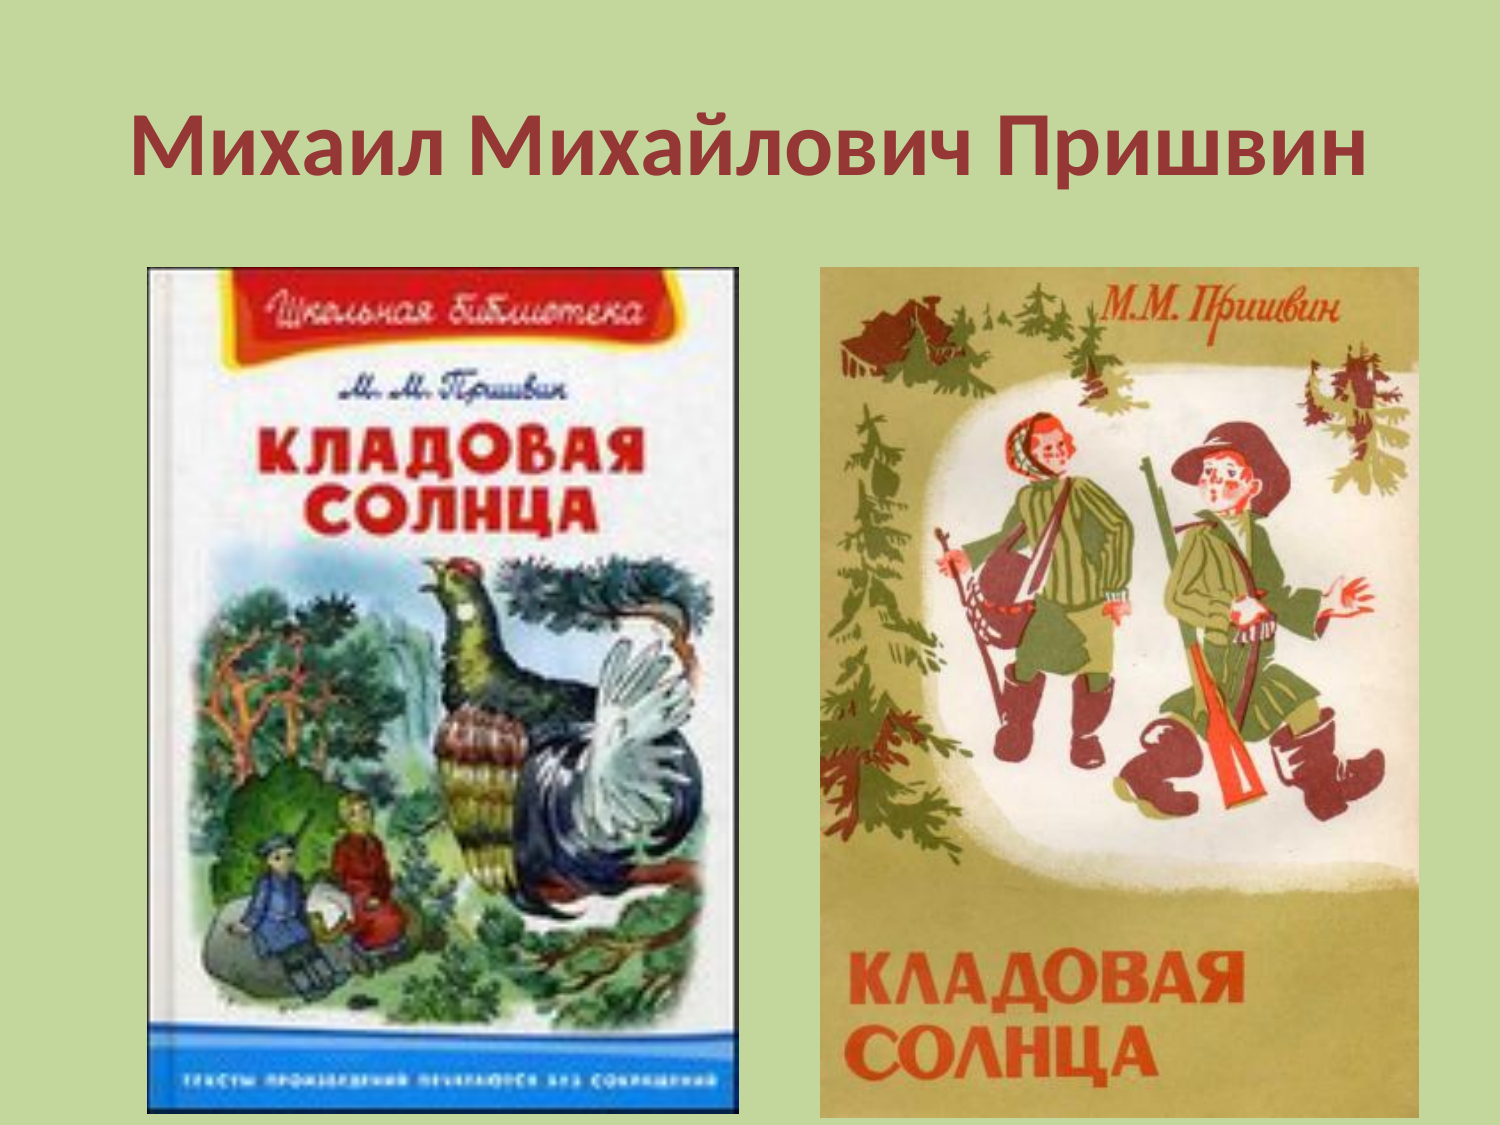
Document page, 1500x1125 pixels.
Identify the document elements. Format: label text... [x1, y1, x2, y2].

picture [820, 266, 1419, 1119]
title Михаил Михайлович Пришвин [75, 45, 1425, 233]
picture [147, 266, 739, 1114]
